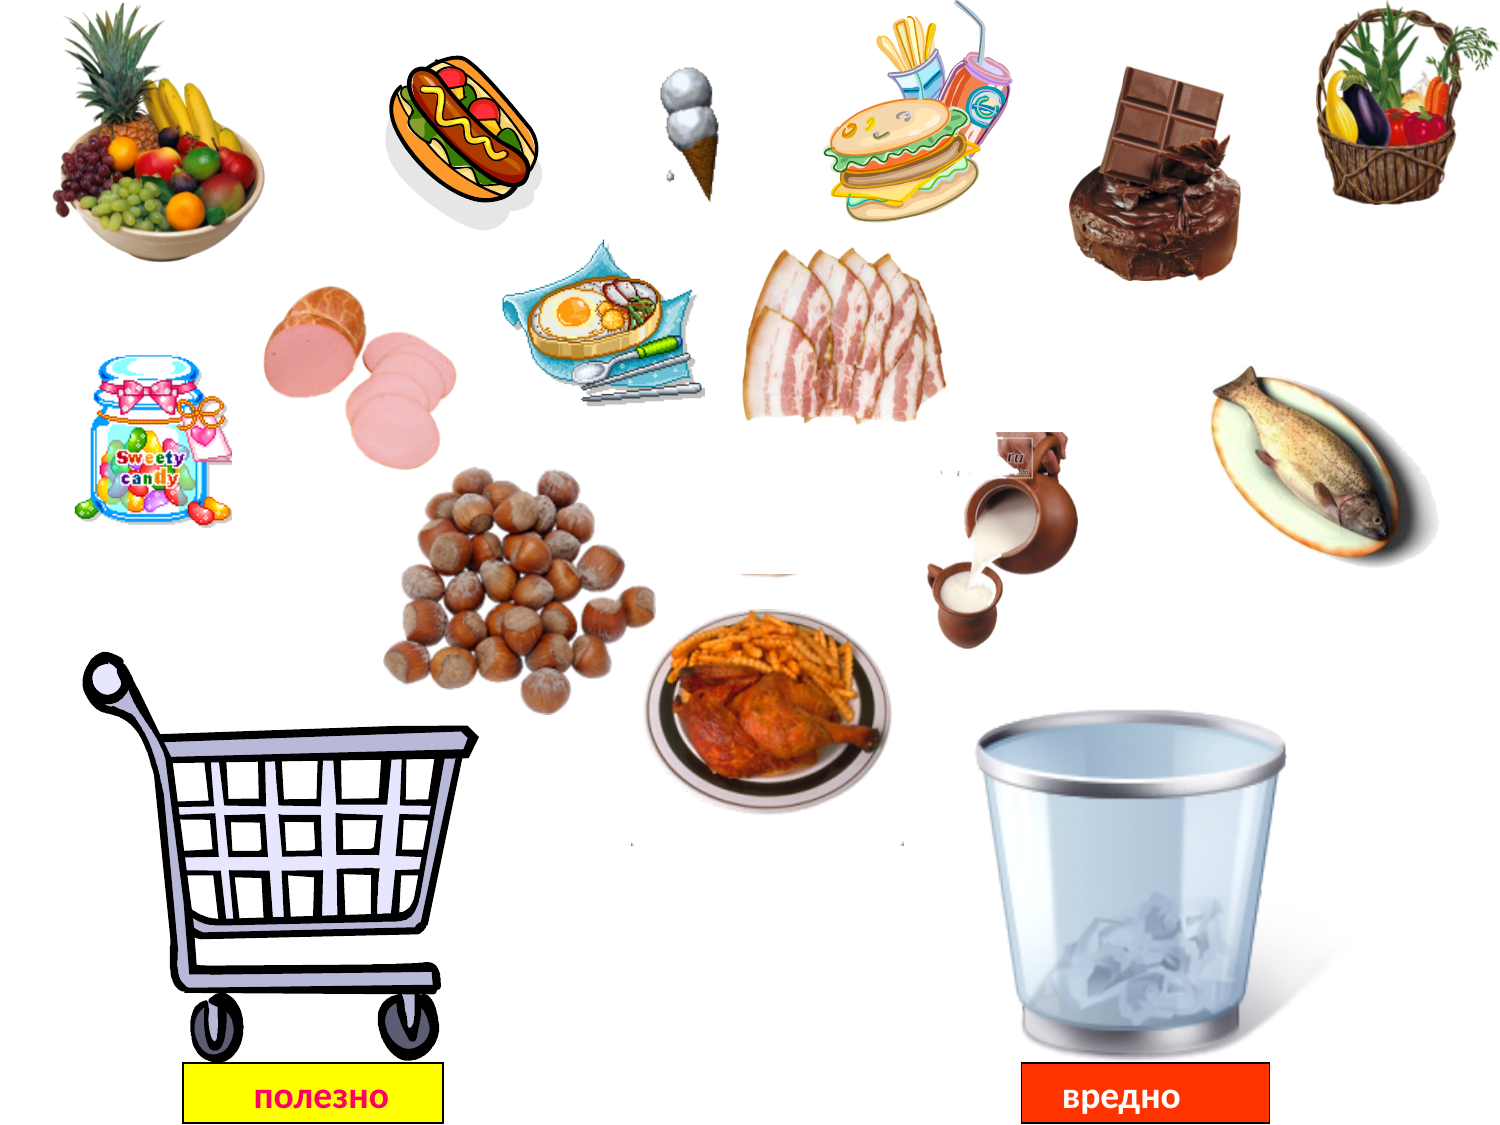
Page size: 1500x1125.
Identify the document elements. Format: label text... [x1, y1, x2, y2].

picture [52, 349, 232, 530]
picture [383, 54, 738, 424]
picture [76, 278, 904, 1071]
picture [1068, 66, 1241, 282]
picture [820, 0, 1015, 225]
picture [29, 0, 284, 272]
text_box вредно [1021, 1077, 1270, 1123]
picture [737, 243, 951, 428]
picture [1316, 0, 1500, 205]
picture [950, 668, 1351, 1069]
text_box полезно [183, 1079, 443, 1123]
picture [1168, 349, 1500, 587]
picture [926, 432, 1078, 649]
